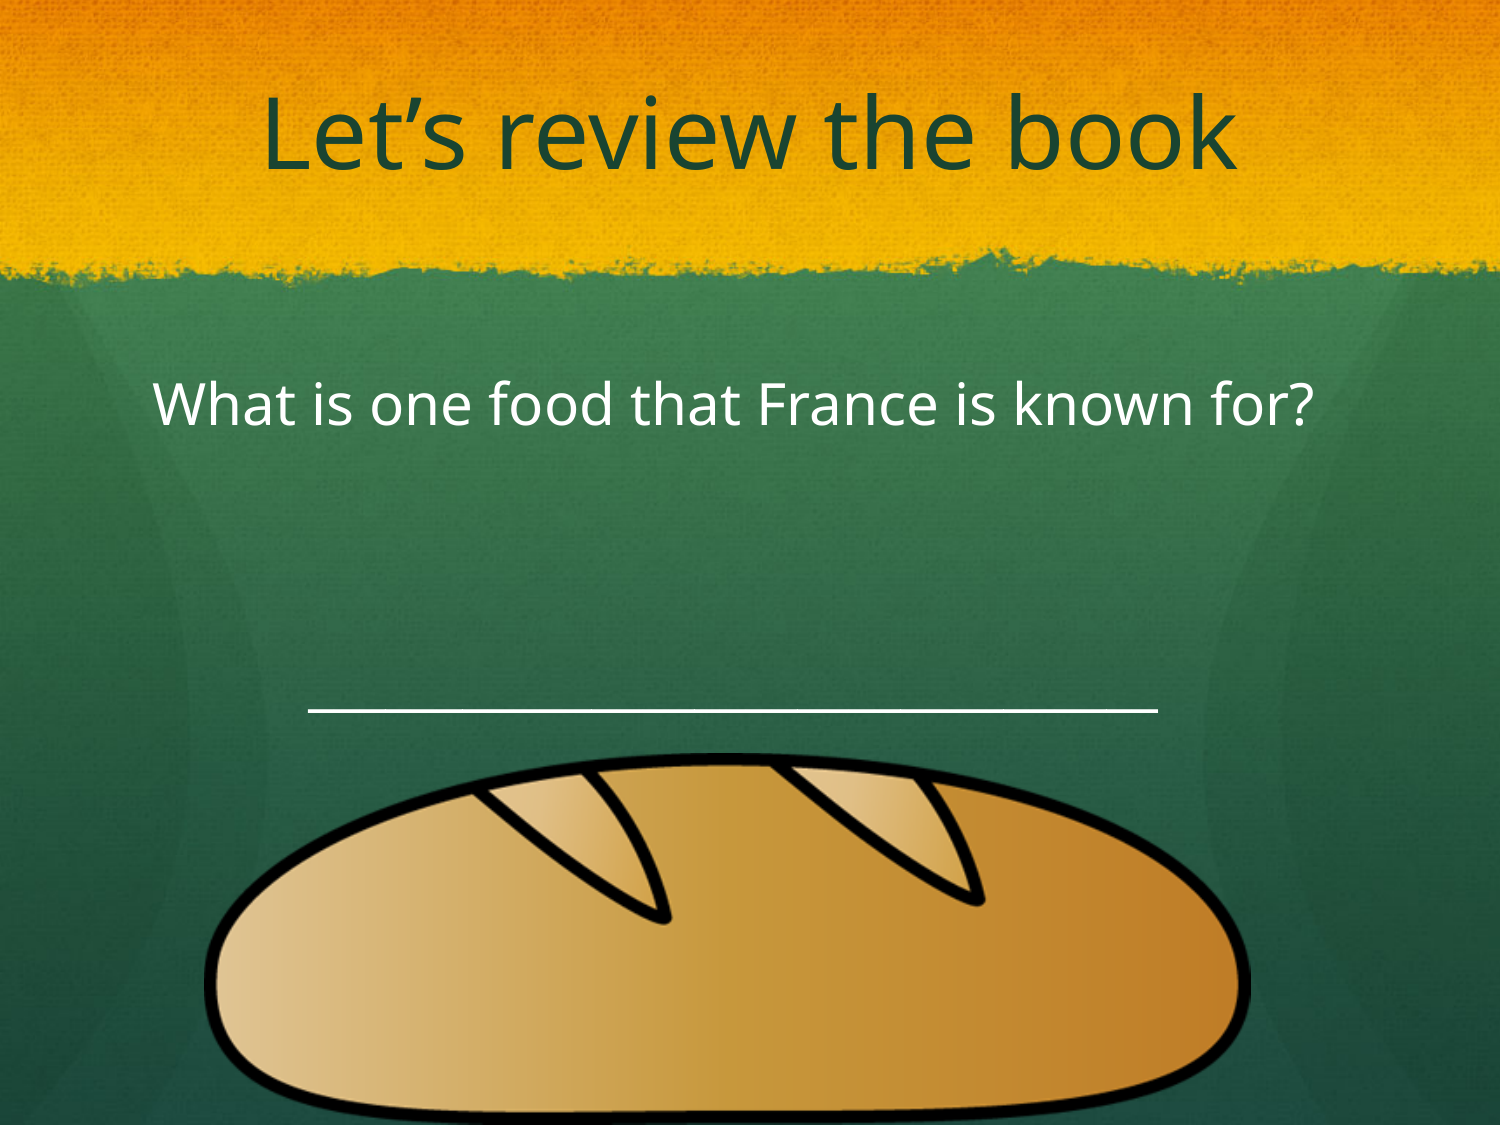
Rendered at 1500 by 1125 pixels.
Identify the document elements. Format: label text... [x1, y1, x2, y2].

title Let’s review the book [125, 13, 1375, 246]
picture [0, 0, 1500, 1125]
text_box What is one food that France is known for? _________________________________ [137, 359, 1330, 814]
